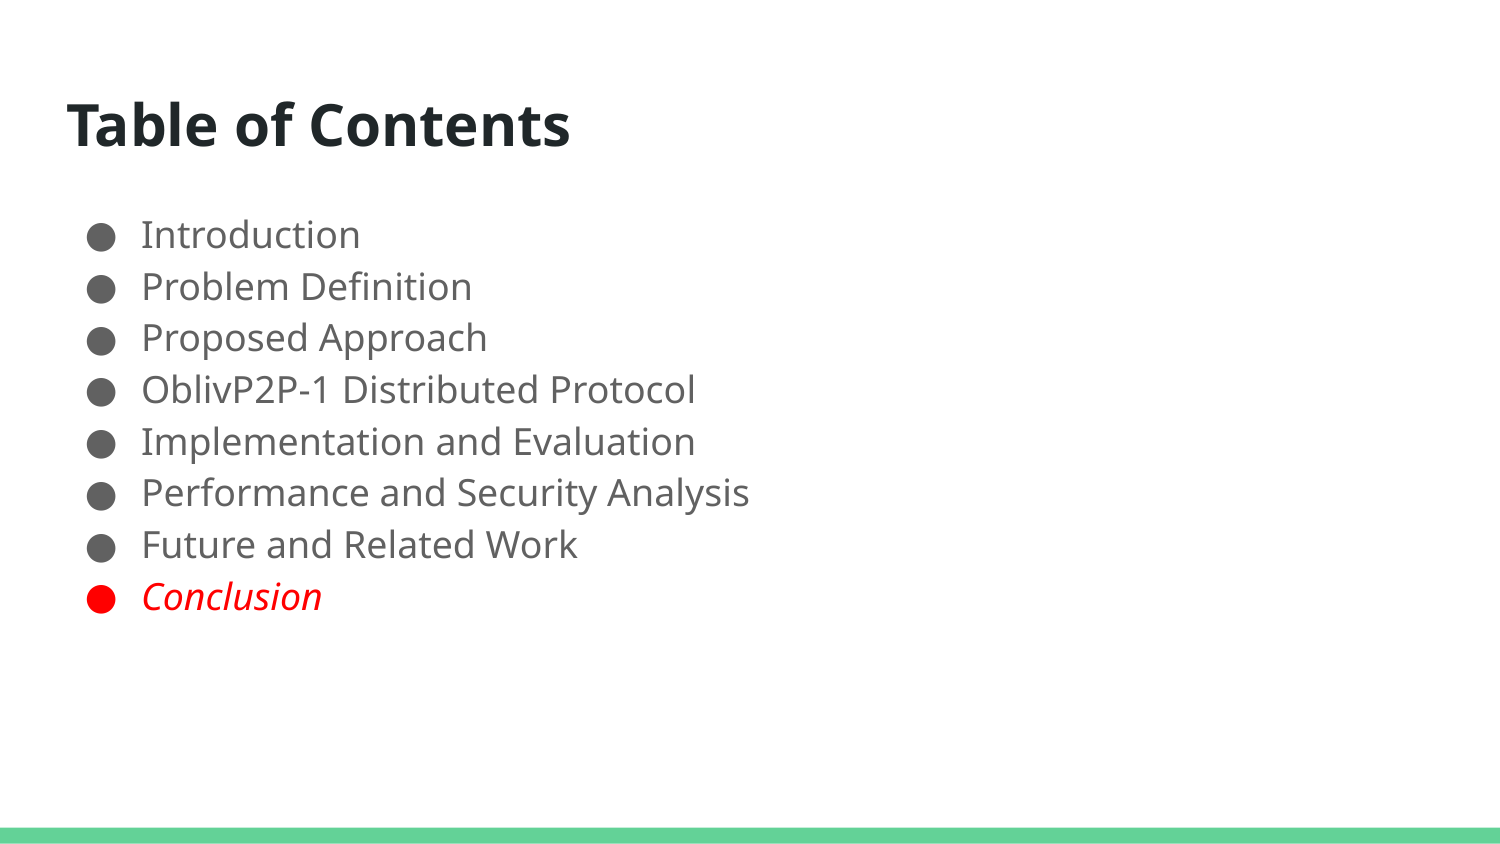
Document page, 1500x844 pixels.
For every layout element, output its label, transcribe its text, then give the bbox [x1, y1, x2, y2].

list Introduction Problem Definition Proposed Approach OblivP2P-1 Distributed Protocol Implementation and Evaluation Performance and Security Analysis Future and Related Work Conclusion [51, 189, 1449, 750]
title Table of Contents [51, 72, 1449, 167]
